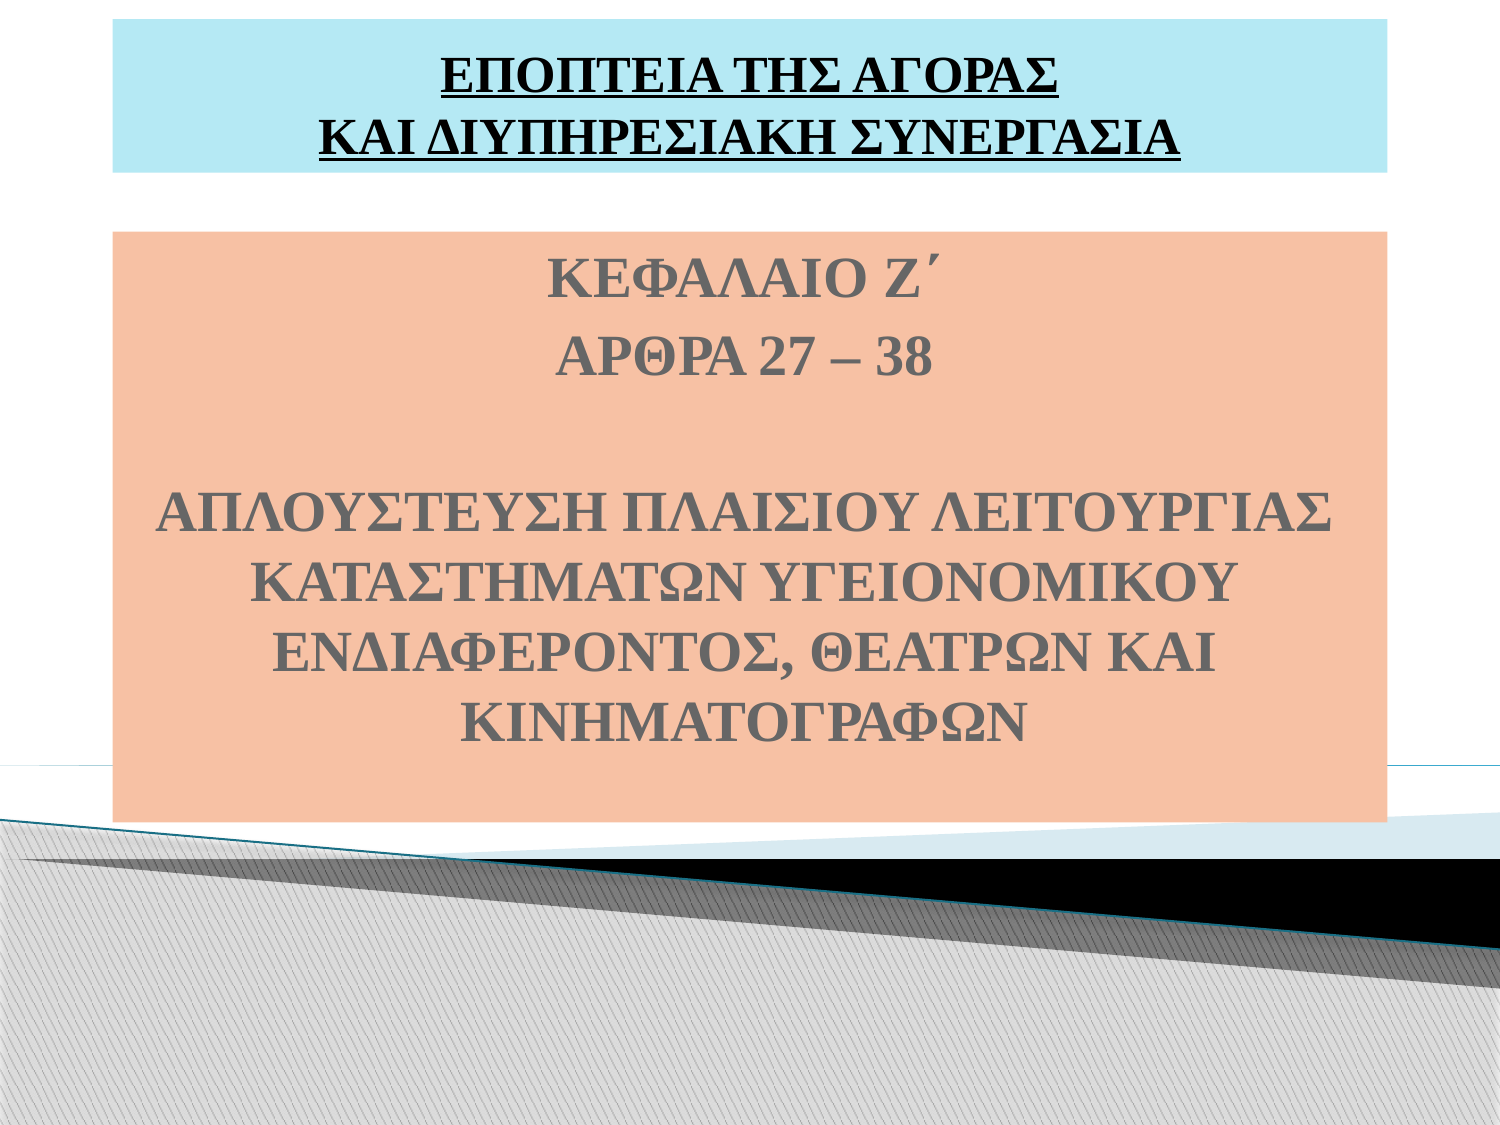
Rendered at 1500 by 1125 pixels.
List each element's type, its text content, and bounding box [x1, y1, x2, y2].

picture [5, 859, 1500, 989]
subtitle ΚΕΦΑΛΑΙΟ Ζ΄ ΑΡΘΡΑ 27 – 38 ΑΠΛΟΥΣΤΕΥΣΗ ΠΛΑΙΣΙΟΥ ΛΕΙΤΟΥΡΓΙΑΣ ΚΑΤΑΣΤΗΜΑΤΩΝ ΥΓΕΙΟΝΟΜΙΚΟΥ ΕΝΔΙΑΦΕΡΟΝΤΟΣ, ΘΕΑΤΡΩΝ ΚΑΙ ΚΙΝΗΜΑΤΟΓΡΑΦΩΝ [112, 231, 1388, 823]
title ΕΠΟΠΤΕΙΑ ΤΗΣ ΑΓΟΡΑΣ ΚΑΙ ΔΙΥΠΗΡΕΣΙΑΚΗ ΣΥΝΕΡΓΑΣΙΑ [112, 19, 1388, 173]
